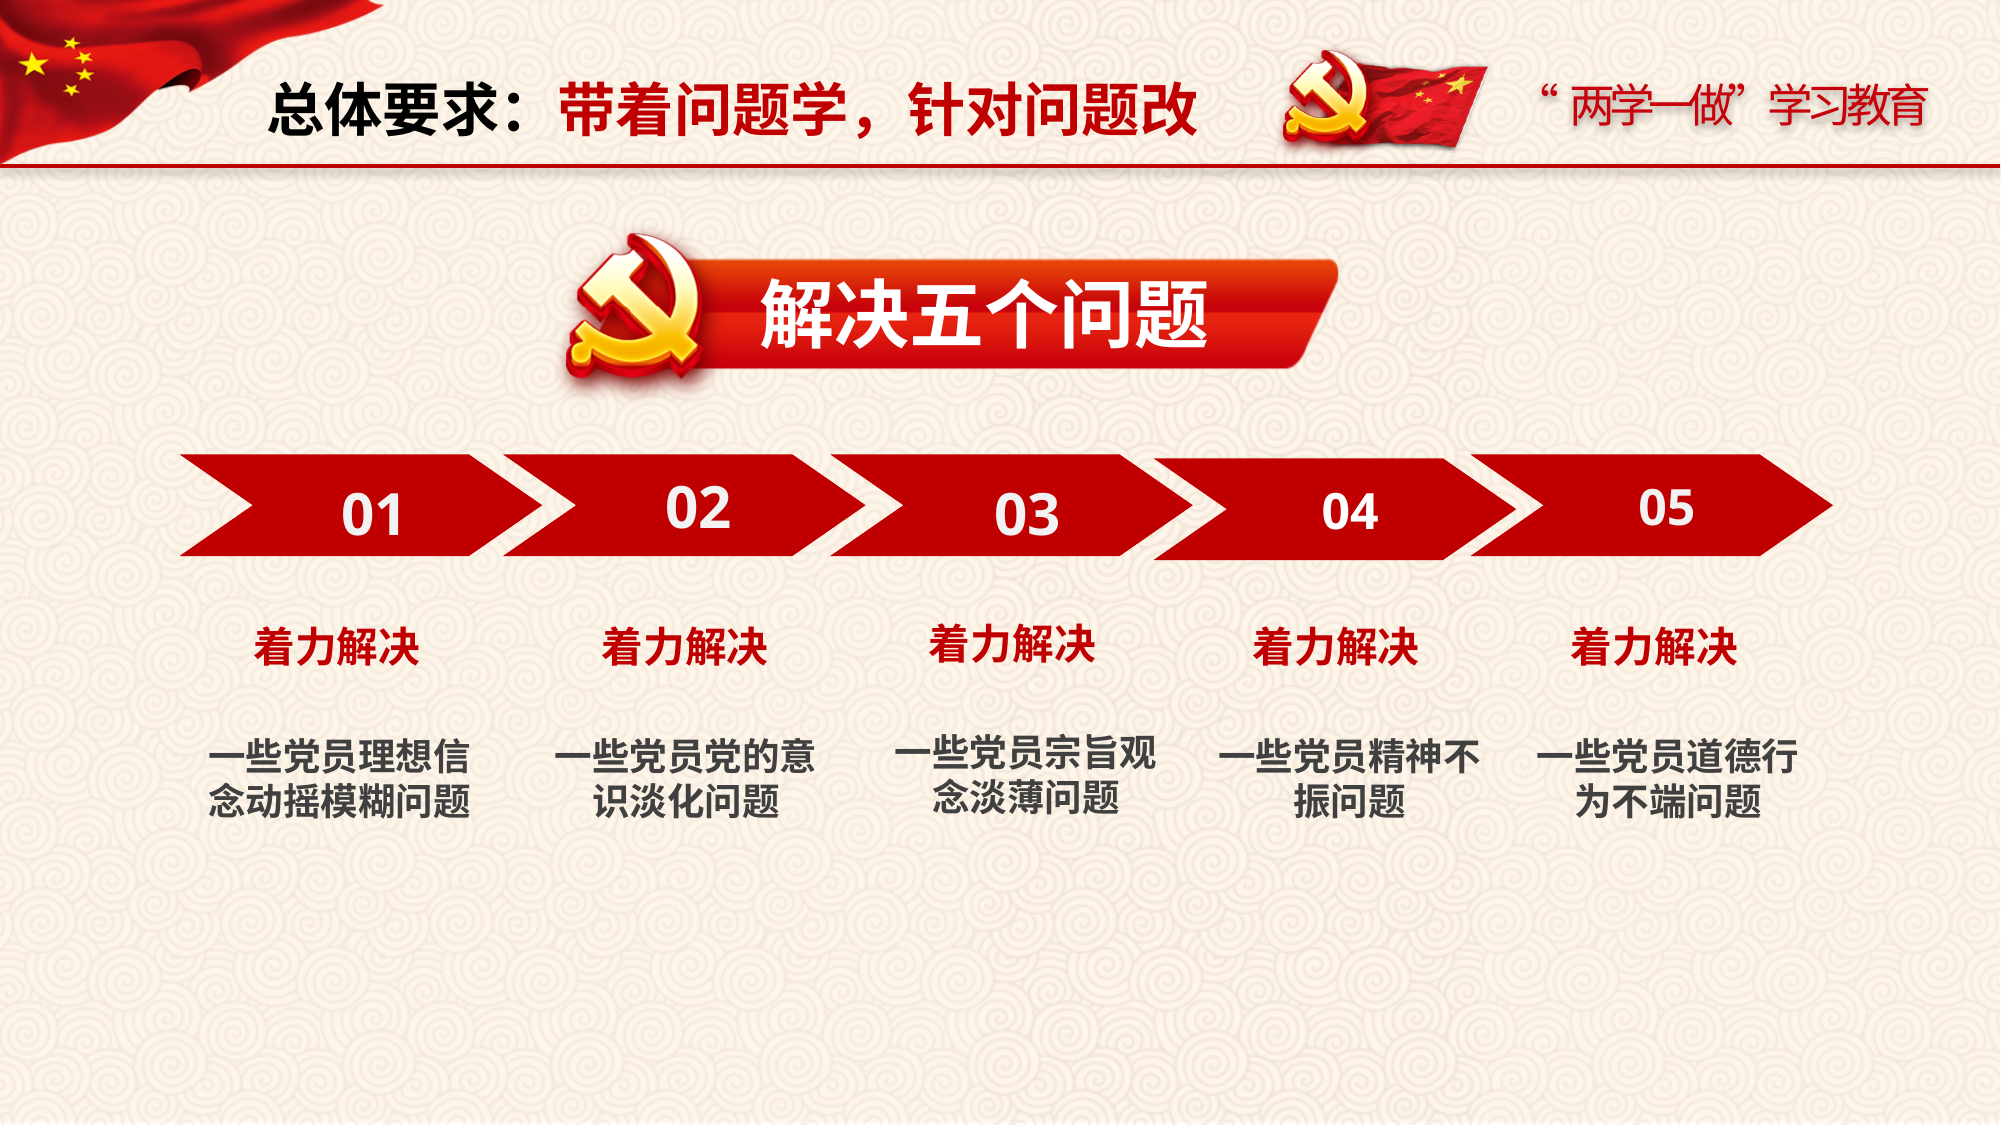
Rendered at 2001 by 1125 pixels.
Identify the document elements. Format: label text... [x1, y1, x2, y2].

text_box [1470, 454, 1834, 557]
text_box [524, 207, 1347, 406]
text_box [543, 454, 830, 557]
text_box 一些党员精神不振问题 [1185, 725, 1503, 831]
text_box 一些党员党的意识淡化问题 [522, 725, 851, 831]
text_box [830, 454, 1193, 557]
picture [0, 0, 2001, 1125]
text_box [179, 454, 543, 557]
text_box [1154, 458, 1517, 560]
text_box 着力解决 [892, 610, 1132, 676]
list 总体要求：带着问题学，针对问题改 [251, 73, 1223, 144]
text_box 着力解决 [217, 613, 457, 679]
text_box 一些党员宗旨观念淡薄问题 [862, 722, 1191, 827]
text_box 着力解决 [1216, 613, 1456, 679]
text_box 着力解决 [1534, 613, 1774, 679]
text_box 一些党员道德行为不端问题 [1503, 725, 1832, 831]
text_box 着力解决 [565, 613, 805, 679]
text_box 一些党员理想信念动摇模糊问题 [175, 725, 504, 831]
